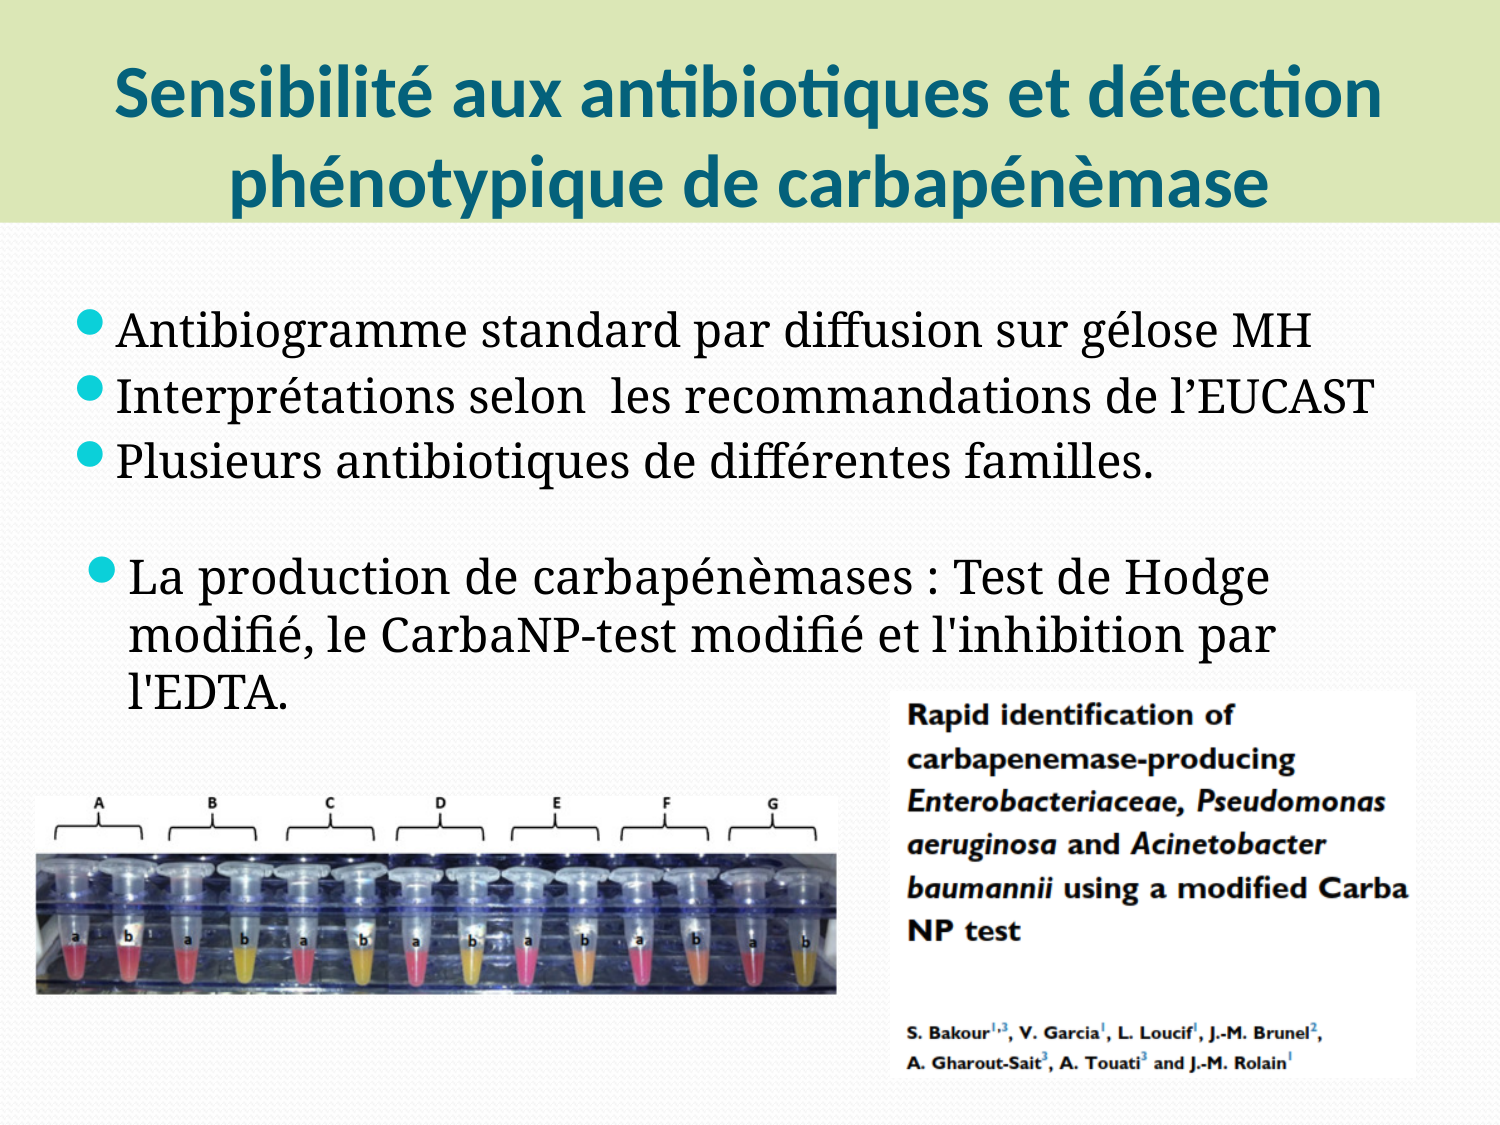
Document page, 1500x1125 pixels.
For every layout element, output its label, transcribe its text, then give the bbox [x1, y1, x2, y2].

text_box Sensibilité aux antibiotiques et détection phénotypique de carbapénèmase [0, 0, 1500, 223]
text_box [34, 691, 1416, 1079]
text_box La production de carbapénèmases : Test de Hodge modifié, le CarbaNP-test modifié et l'inhibition par l'EDTA. [70, 539, 1425, 727]
list Antibiogramme standard par diffusion sur gélose MH Interprétations selon les recommandations de l’EUCAST Plusieurs antibiotiques de différentes familles. [58, 292, 1414, 551]
